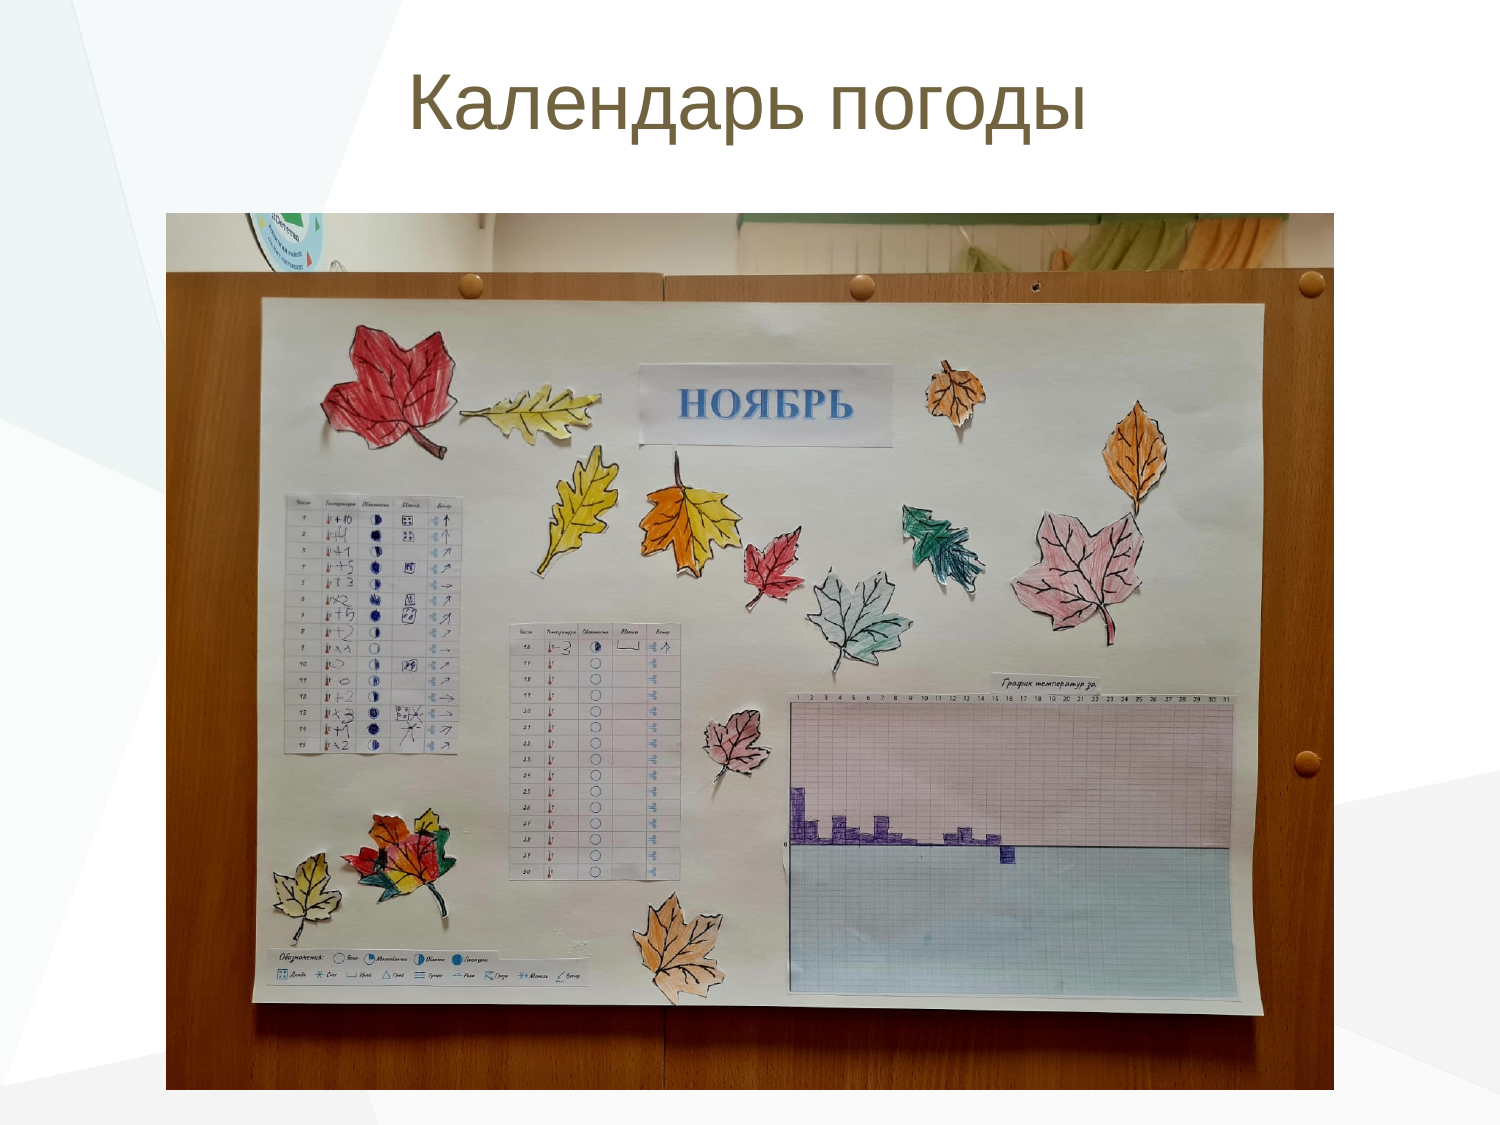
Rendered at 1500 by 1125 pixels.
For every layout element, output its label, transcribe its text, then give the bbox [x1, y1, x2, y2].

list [166, 213, 1334, 1090]
title Календарь погоды [53, 20, 1444, 175]
